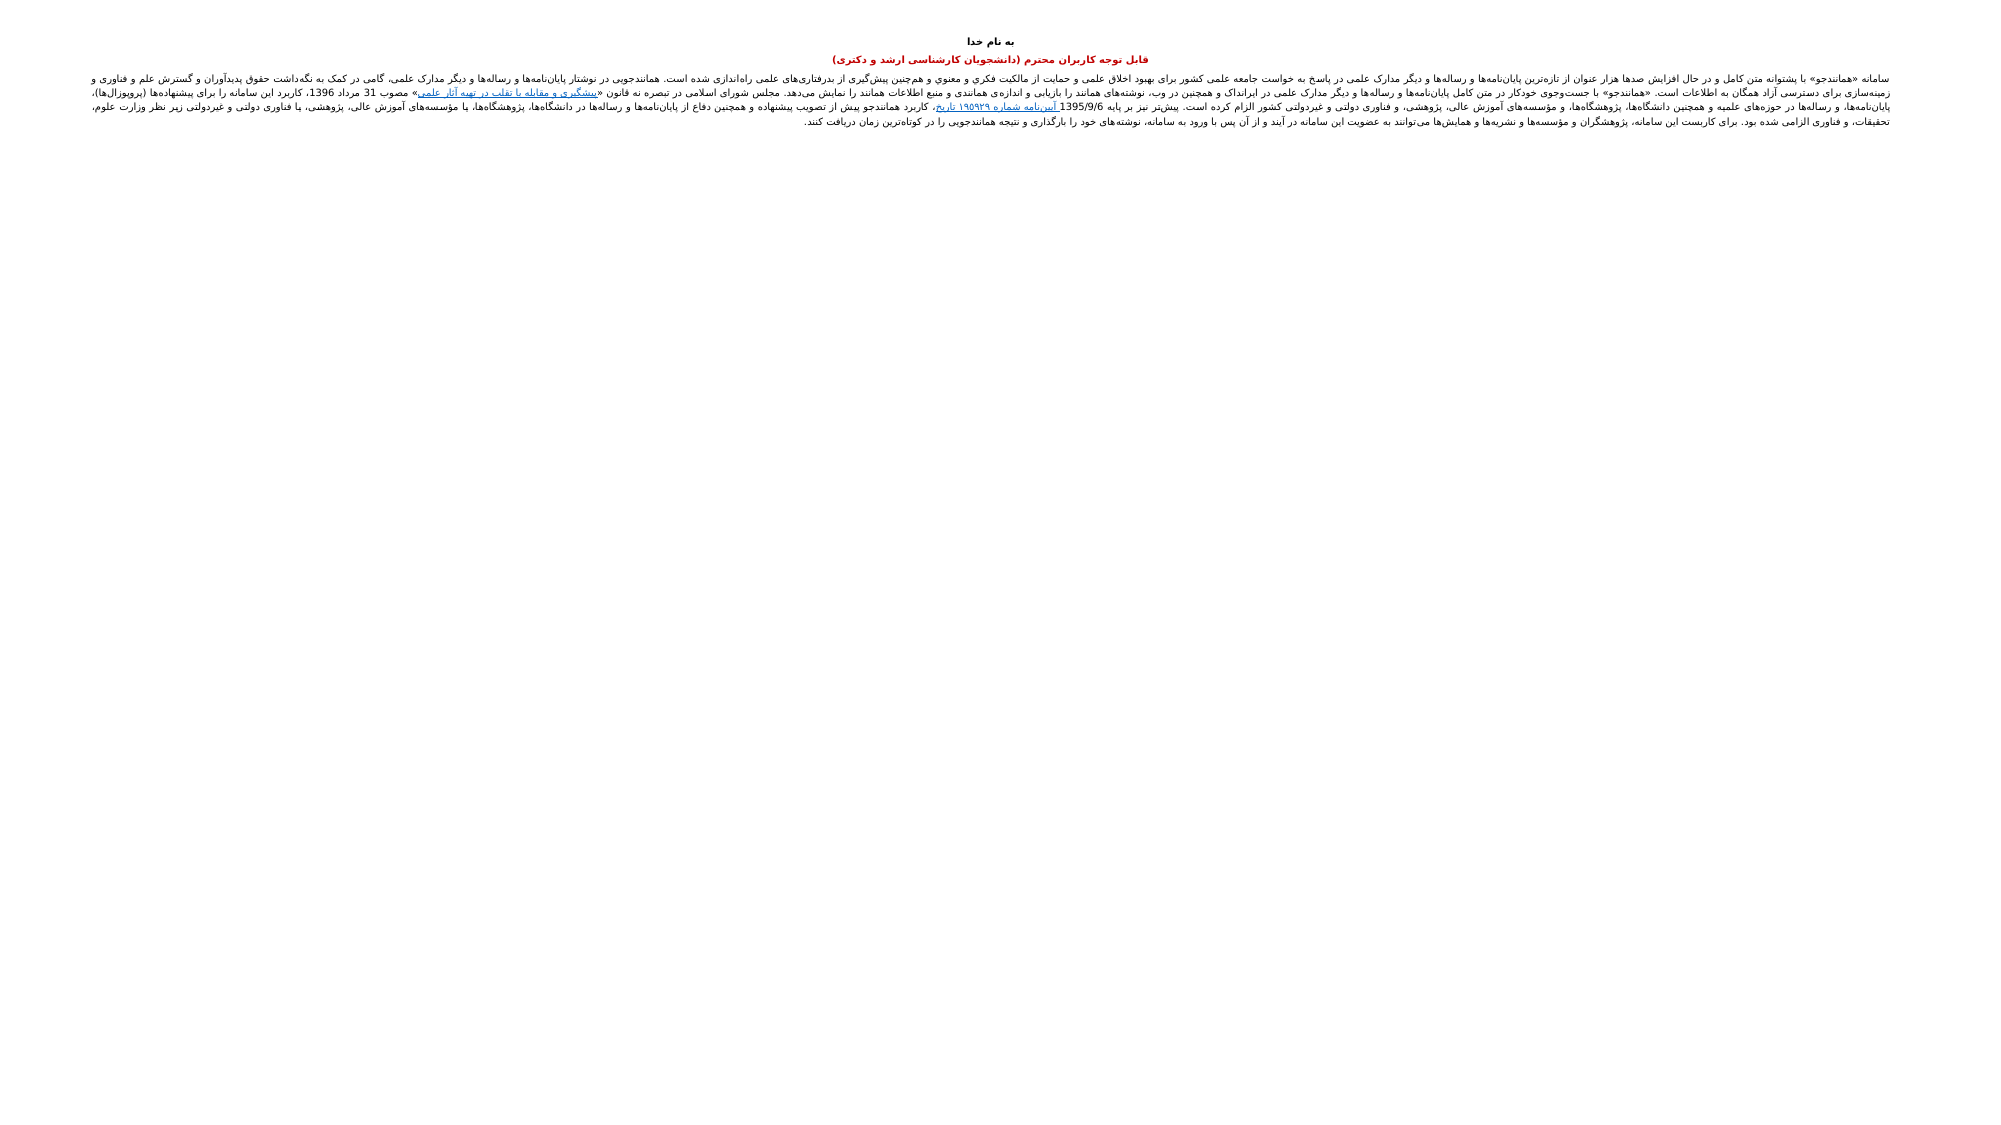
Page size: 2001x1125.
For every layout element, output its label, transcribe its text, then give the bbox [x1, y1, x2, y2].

subtitle به نام خدا قابل توجه کاربران محترم (دانشجویان کارشناسی ارشد و دکتری) سامانه «همانندجو» با پشتوانه متن کامل و در حال افزایش صدها هزار عنوان از تازه‌ترین پایان‌نامه‌ها و رساله‌ها و دیگر مدارک علمی در پاسخ به خواست جامعه علمی کشور برای بهبود اخلاق علمی و حمايت از مالكيت فكري و معنوي و هم‌چنين پیش‌گیری از بدرفتاری‌های علمی راه‌اندازی شده است. همانندجویی در نوشتار پایان‌نامه‌ها و رساله‌ها و دیگر مدارک علمی، گامی در کمک به نگه‌داشت حقوق پدیدآوران و گسترش علم و فناوری و زمینه‌سازی برای دسترسی آزاد همگان به اطلاعات است. «همانندجو» با جست‌وجوی خودکار در متن کامل پایان‌نامه‌ها و رساله‌ها و دیگر مدارک علمی در ایرانداک و همچنین در وب، نوشته‌های همانند را بازیابی و اندازه‌ی همانندی و منبع اطلاعات همانند را نمایش می‌دهد. مجلس شورای اسلامی در تبصره نه قانون «پیشگیری و مقابله با تقلب در تهیه آثار علمی» مصوب 31 مرداد 1396، کاربرد این سامانه را برای پیشنهاده‌ها (پروپوزال‌ها)، پایان‌نامه‌ها، و رساله‌ها در حوزه‌های علمیه و همچنین دانشگاه‌ها، پژوهشگاه‌ها، و مؤسسه‌های آموزش عالی، پژوهشی، و فناوری دولتی و غیردولتی کشور الزام کرده است. پیش‌تر نیز بر پایه آیین‌نامه شماره ١٩٥٩٢٩ تاریخ 1395/9/6، کاربرد همانندجو پیش از تصویب پیشنهاده و همچنین دفاع از پایان‌نامه‌ها و رساله‌ها در دانشگاه‌ها، پژوهشگاه‌ها، یا مؤسسه‌های آموزش عالی، پژوهشی، یا فناوری دولتی و غیردولتی زیر نظر وزارت علوم، تحقیقات، و فناوری الزامی شده بود. برای کاربست این سامانه، پژوهشگران و مؤسسه‌ها و نشریه‌ها و همایش‌ها می‌توانند به عضویت این سامانه در آیند و از آن پس با ورود به سامانه، نوشته‌های خود را بارگذاری و نتیجه همانندجویی را در کوتاه‌ترین زمان دریافت کنند. [76, 27, 1906, 137]
